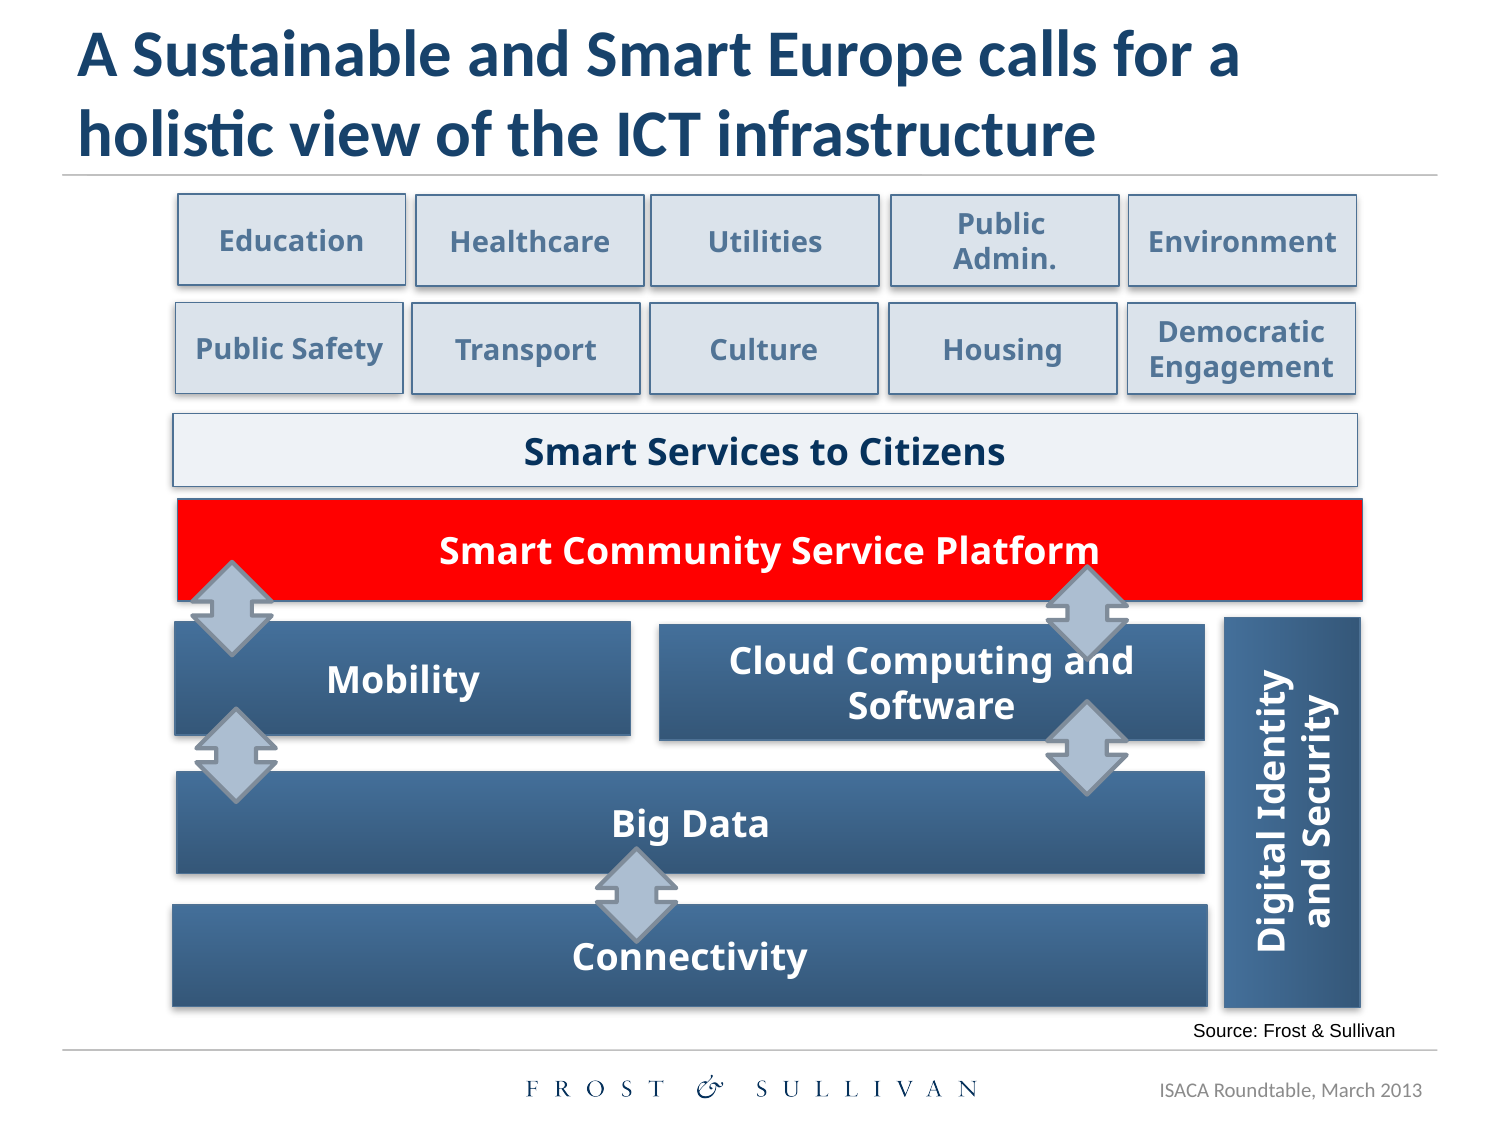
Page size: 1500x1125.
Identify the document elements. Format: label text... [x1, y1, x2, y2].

title A Sustainable and Smart Europe calls for a holistic view of the ICT infrastructure [62, 24, 1438, 156]
text_box Source: Frost & Sullivan [1178, 1011, 1411, 1049]
picture [473, 1049, 1027, 1125]
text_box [172, 193, 1363, 1008]
